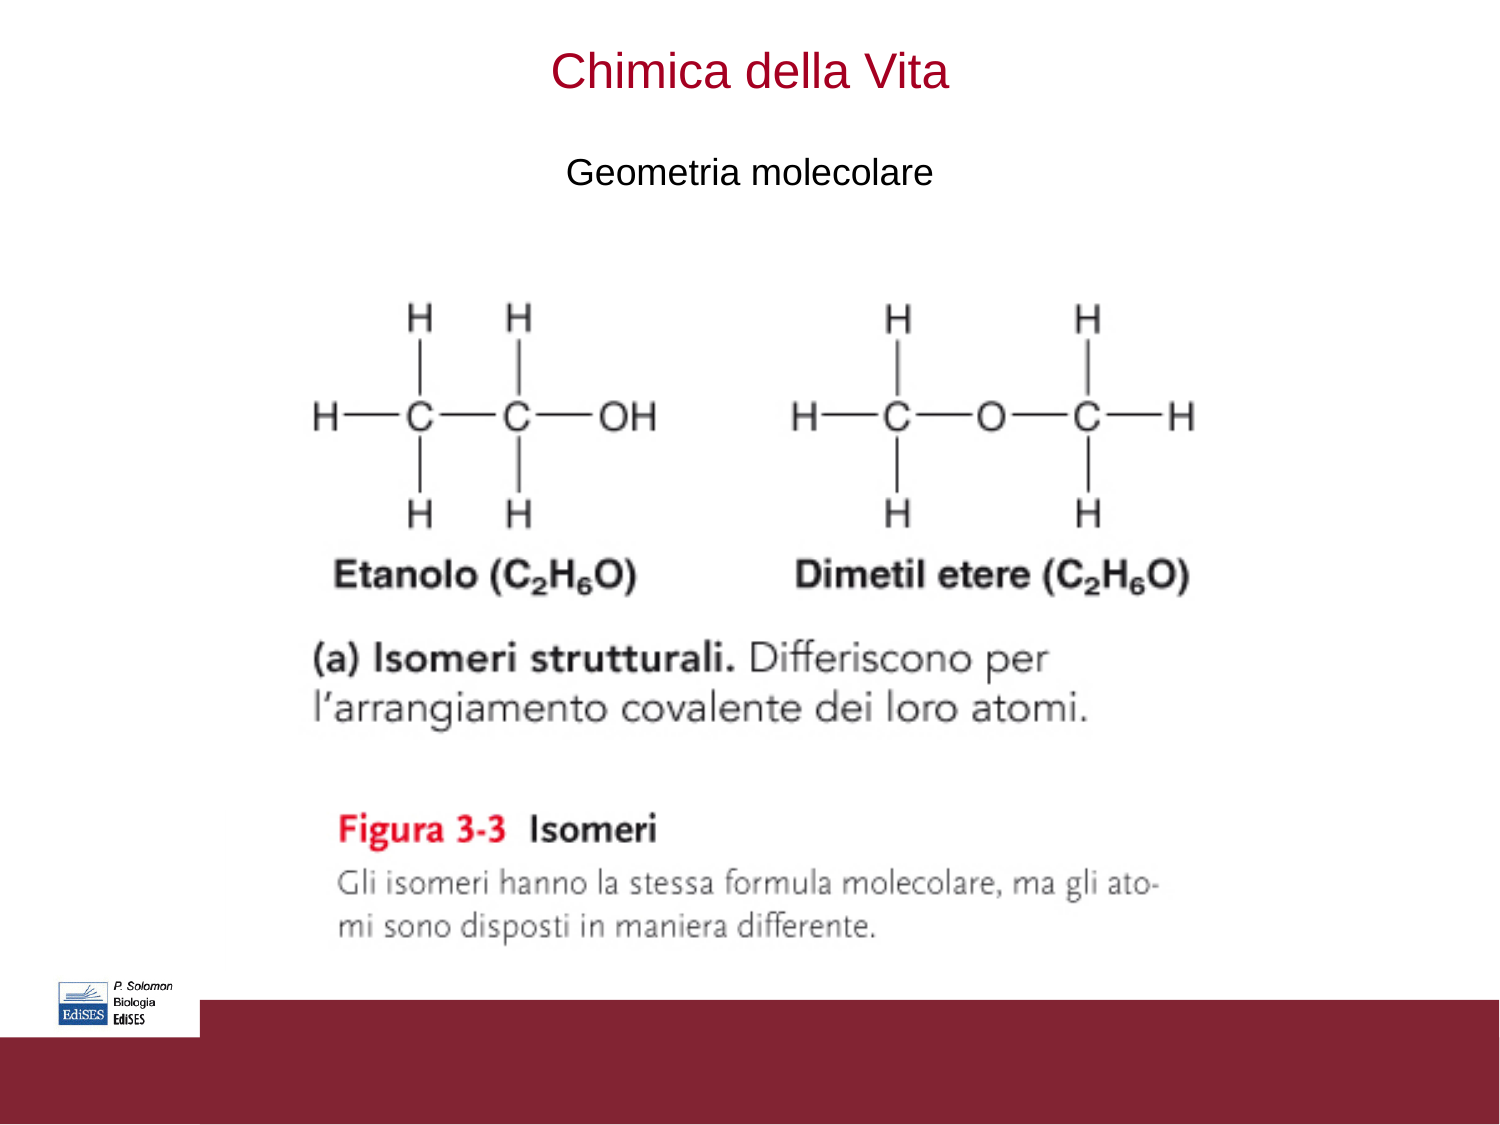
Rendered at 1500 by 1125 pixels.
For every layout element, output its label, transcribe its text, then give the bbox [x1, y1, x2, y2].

picture [288, 290, 1211, 776]
text_box Chimica della Vita [535, 30, 965, 106]
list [52, 975, 184, 1037]
picture [224, 810, 1276, 971]
text_box Geometria molecolare [551, 140, 949, 201]
